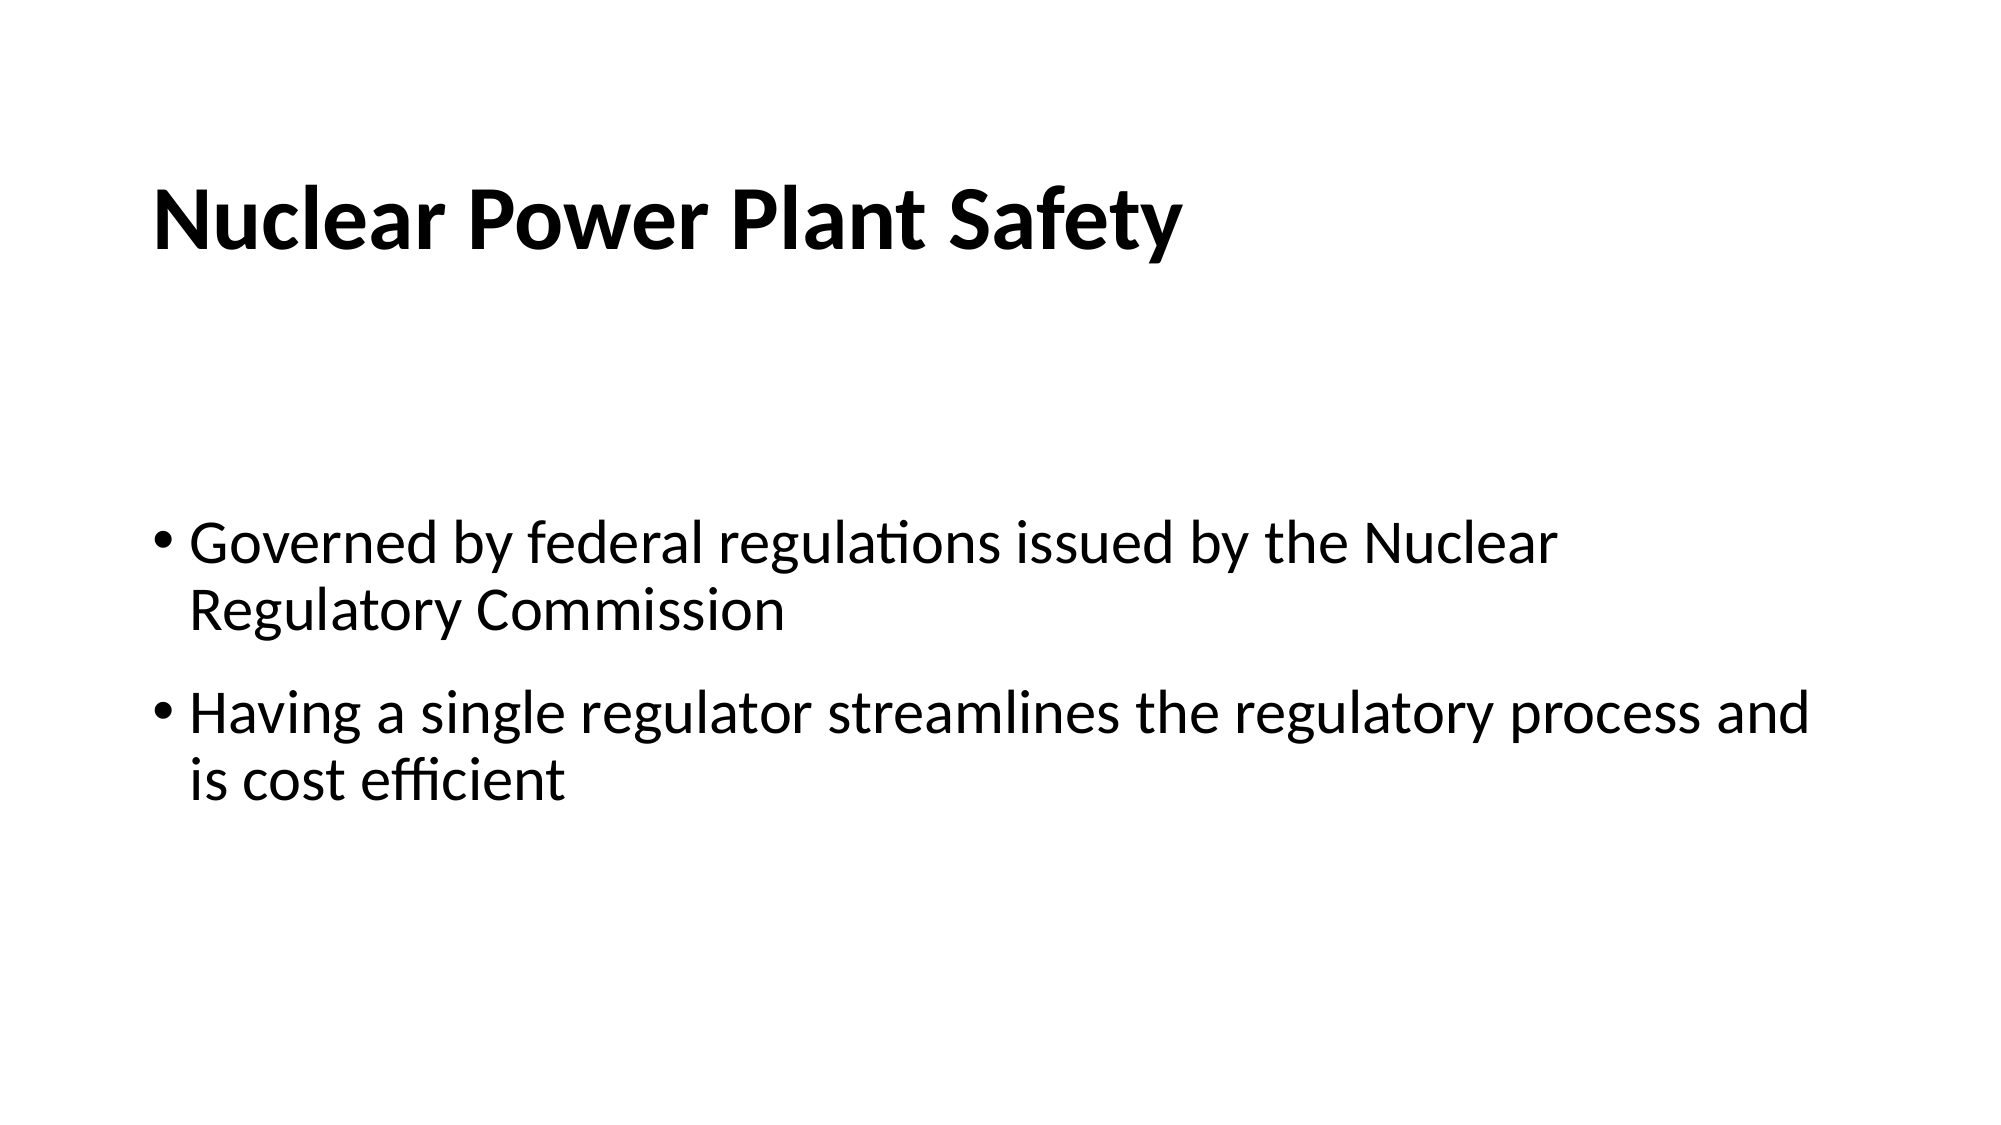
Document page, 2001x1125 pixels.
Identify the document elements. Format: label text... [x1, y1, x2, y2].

list Governed by federal regulations issued by the Nuclear Regulatory Commission Having a single regulator streamlines the regulatory process and is cost efficient [137, 310, 1863, 1014]
title Nuclear Power Plant Safety [137, 111, 1863, 278]
